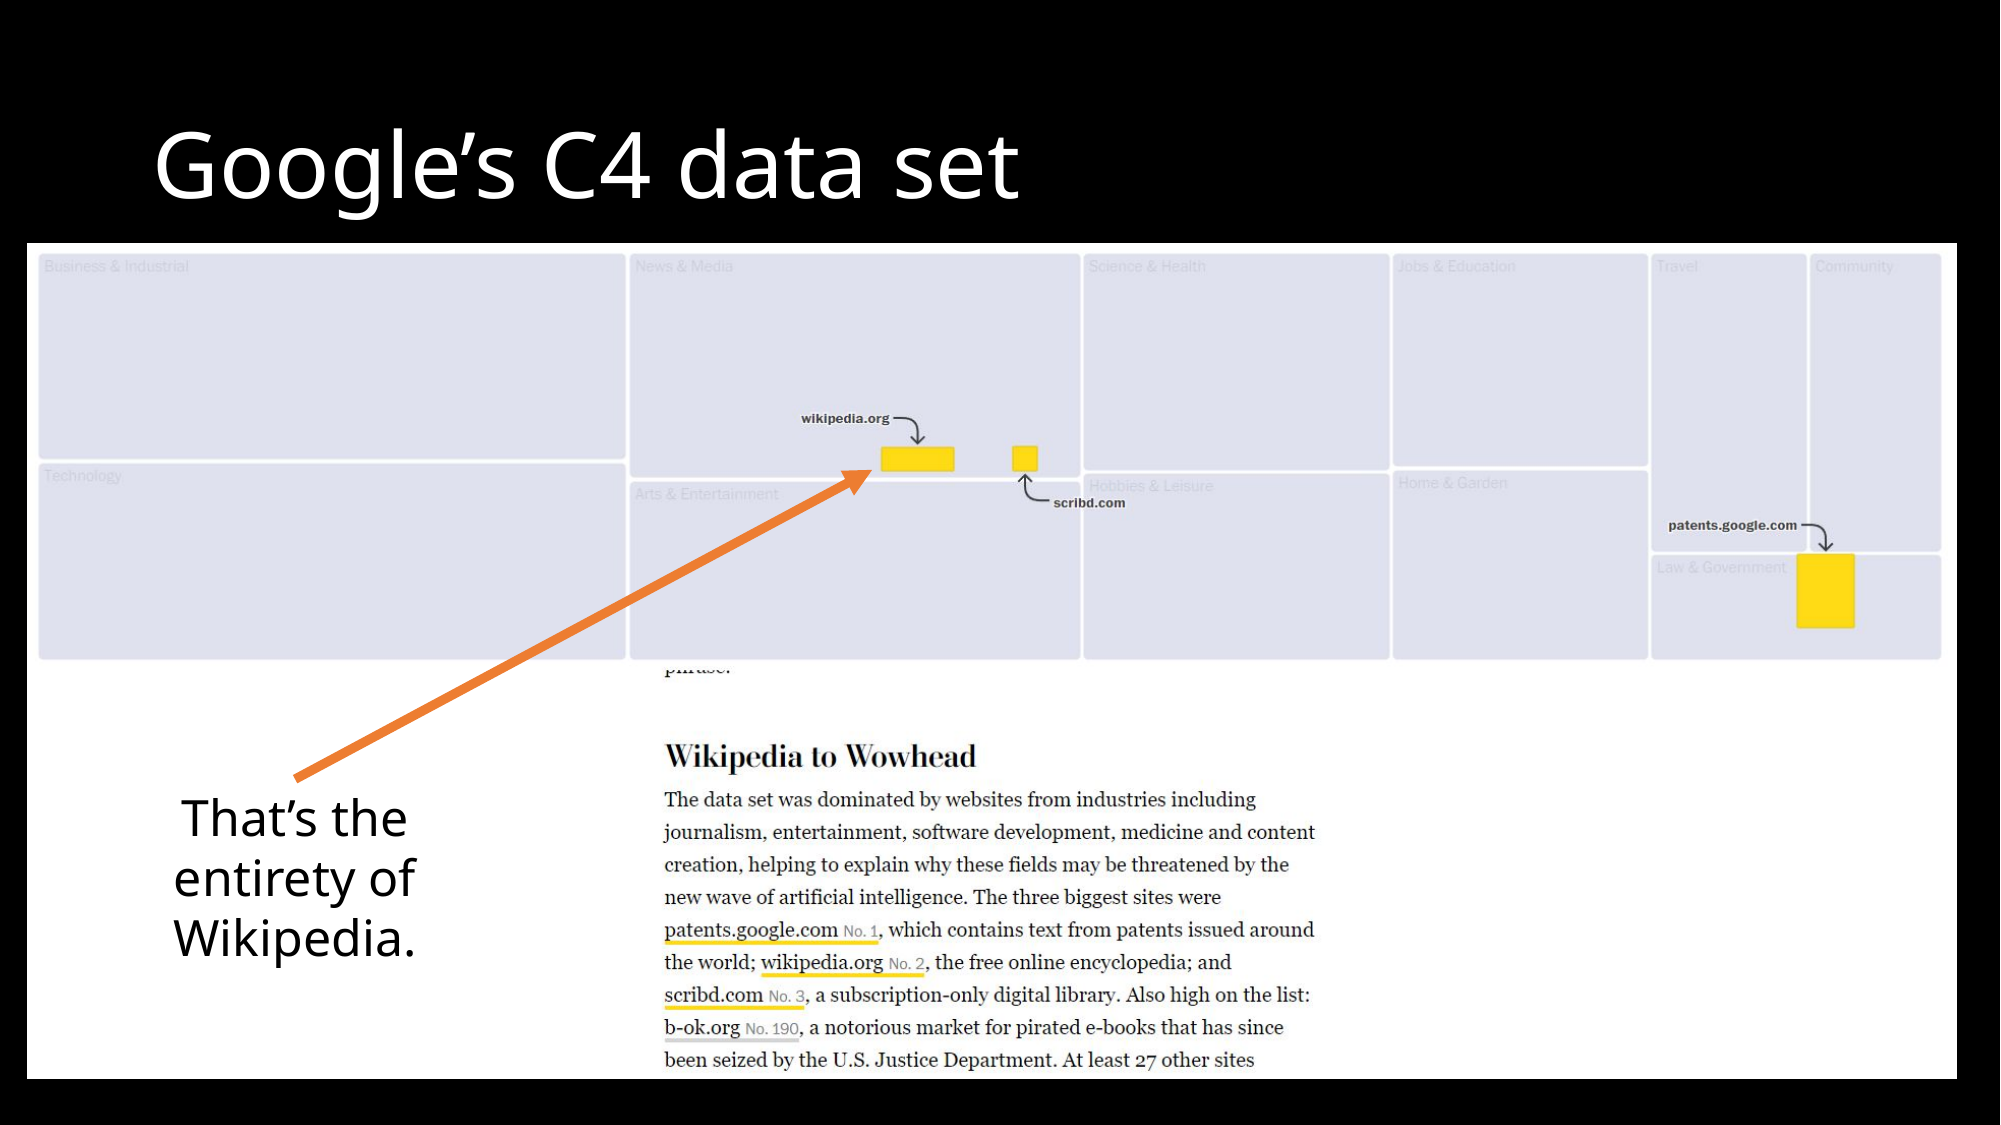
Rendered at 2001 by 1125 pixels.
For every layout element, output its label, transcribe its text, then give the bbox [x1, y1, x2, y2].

title Google’s C4 data set [137, 59, 1863, 243]
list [27, 243, 1957, 1079]
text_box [295, 469, 873, 780]
